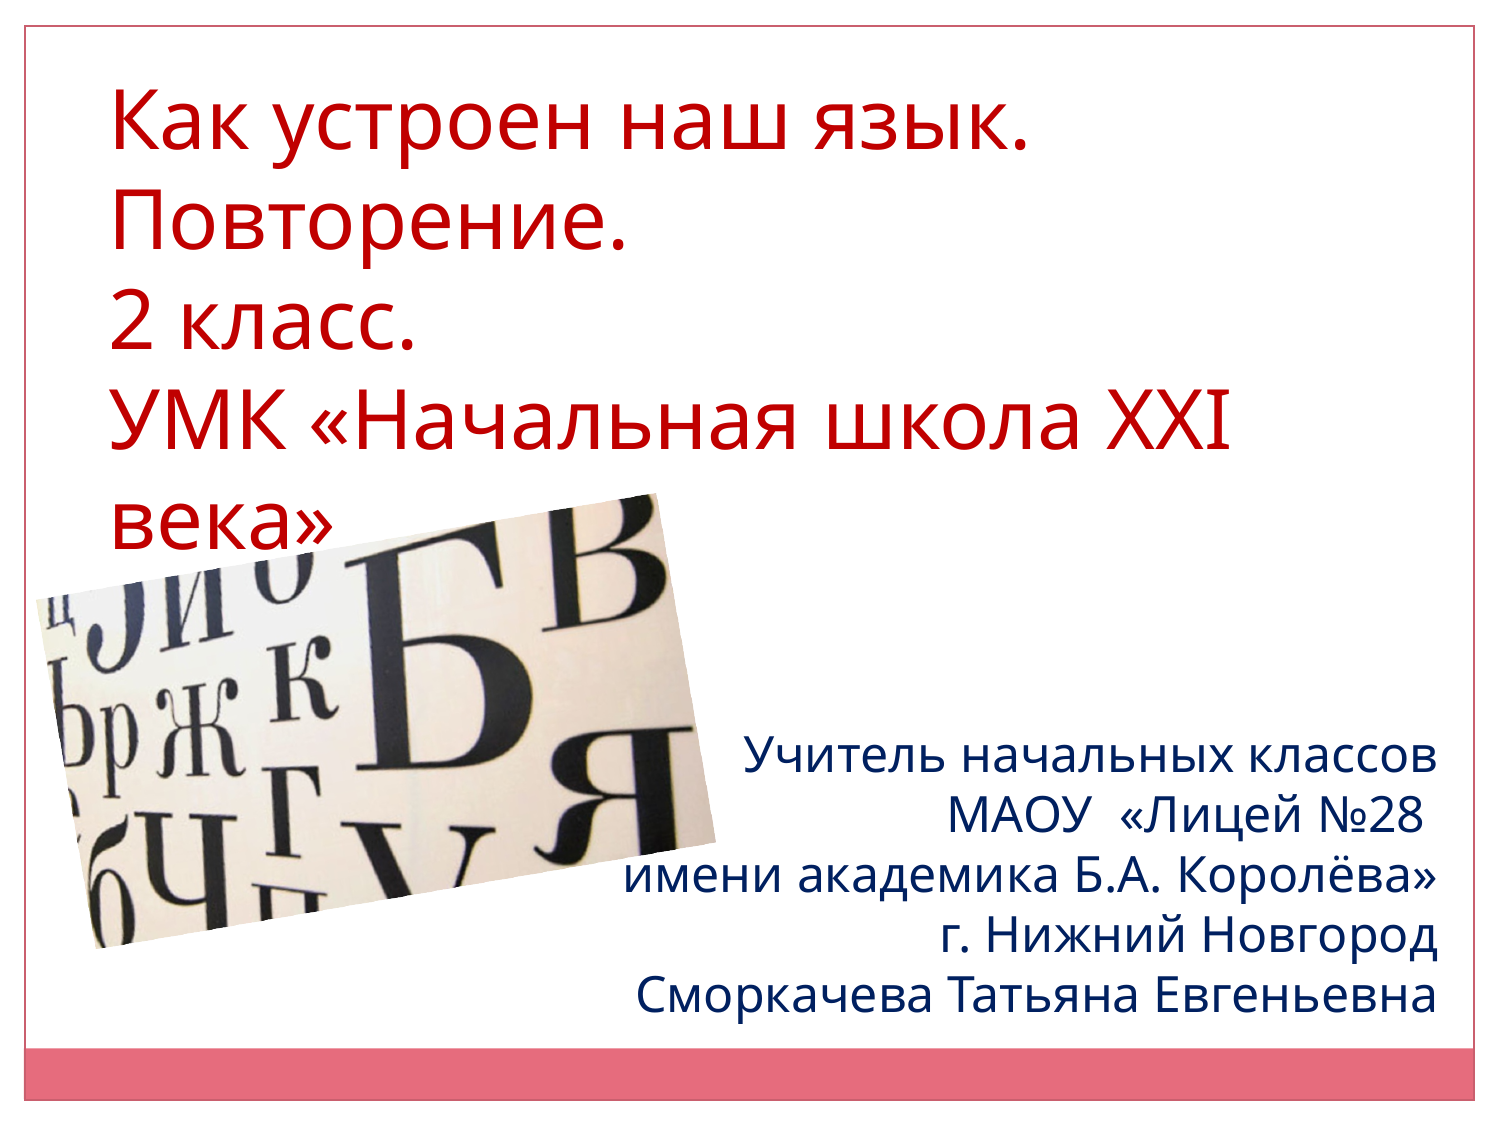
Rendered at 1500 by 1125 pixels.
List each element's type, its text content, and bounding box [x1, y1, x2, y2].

text_box Учитель начальных классов МАОУ «Лицей №28 имени академика Б.А. Королёва» г. Нижний Новгород Сморкачева Татьяна Евгеньевна [374, 714, 1453, 1030]
text_box Как устроен наш язык. Повторение. 2 класс. УМК «Начальная школа XXI века» [93, 58, 1325, 574]
picture [37, 493, 715, 949]
